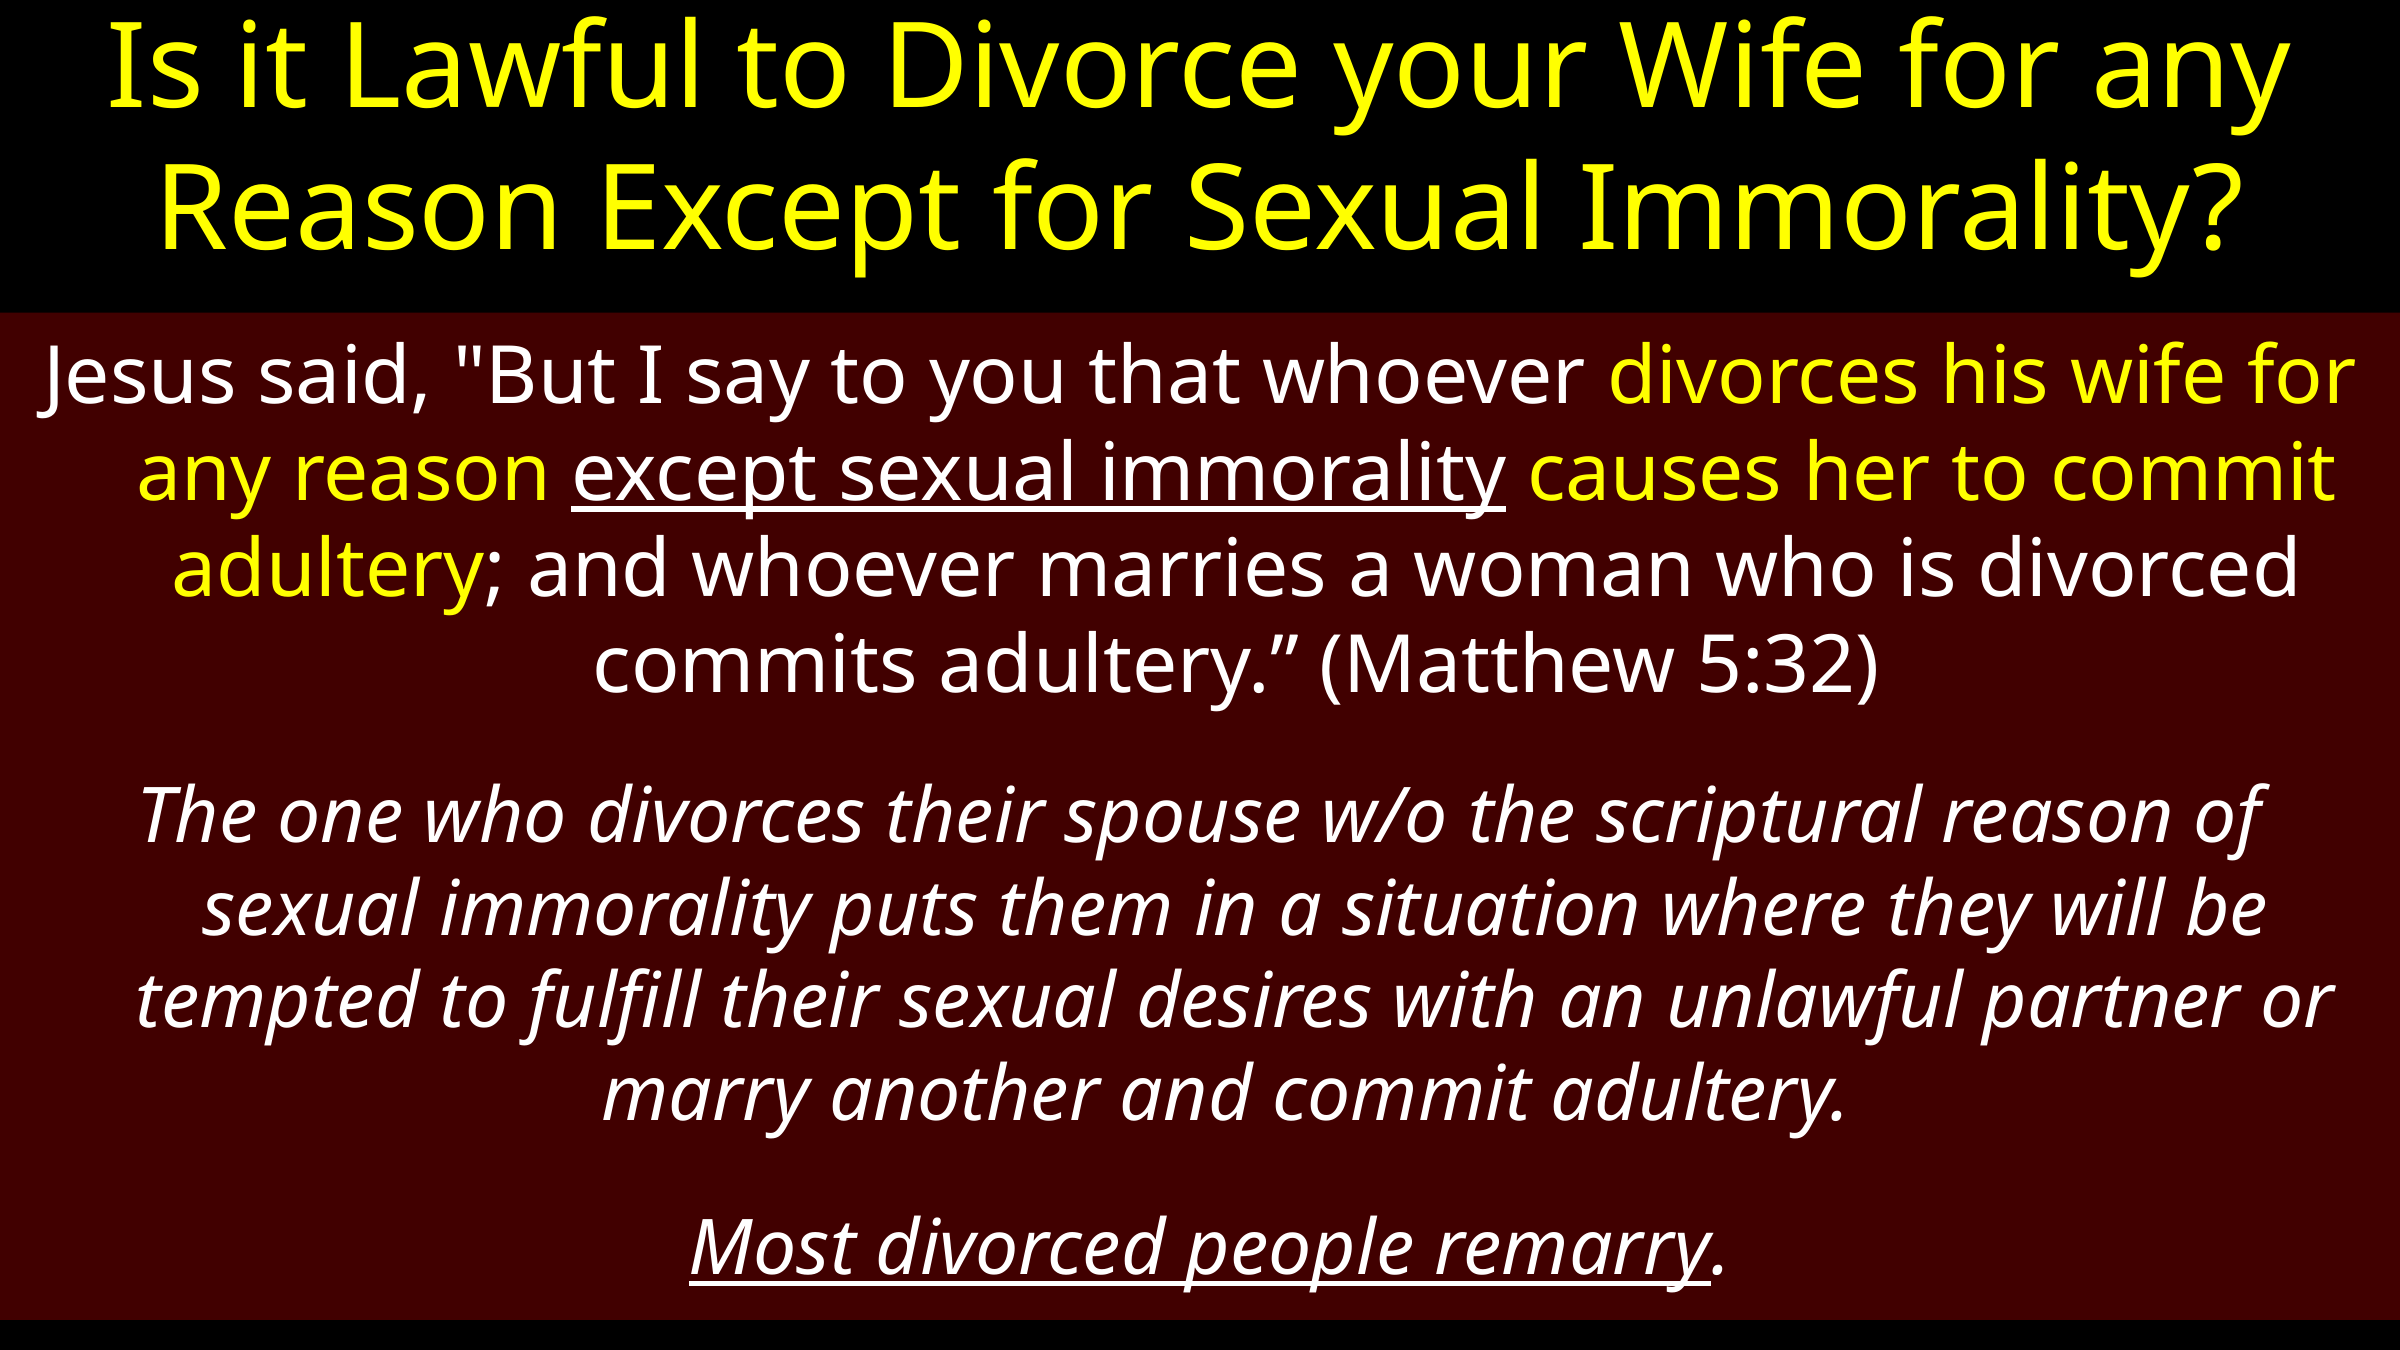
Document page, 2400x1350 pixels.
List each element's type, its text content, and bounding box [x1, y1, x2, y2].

title Is it Lawful to Divorce your Wife for any Reason Except for Sexual Immorality? [0, 0, 2400, 263]
list Jesus said, "But I say to you that whoever divorces his wife for any reason except sexual immorality causes her to commit adultery; and whoever marries a woman who is divorced commits adultery.” (Matthew 5:32) The one who divorces their spouse w/o the scriptural reason of sexual immorality puts them in a situation where they will be tempted to fulfill their sexual desires with an unlawful partner or marry another and commit adultery. Most divorced people remarry. [0, 312, 2400, 1320]
